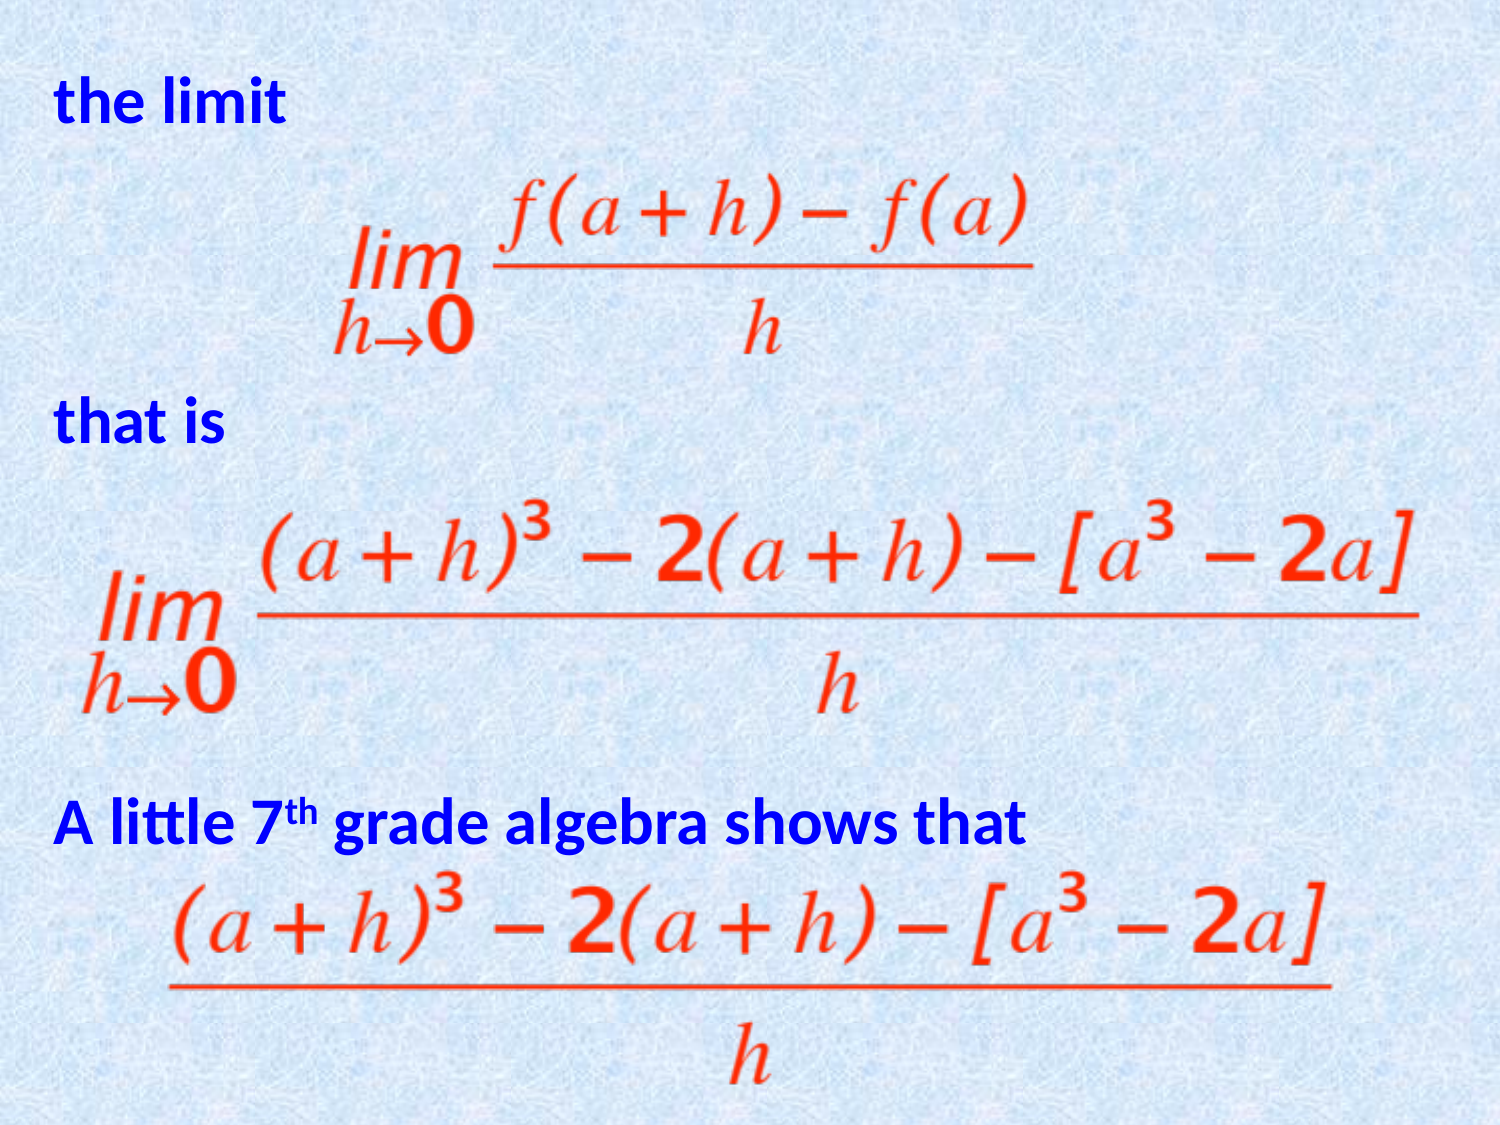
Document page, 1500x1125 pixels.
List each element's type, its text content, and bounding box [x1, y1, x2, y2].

list the limit that is A little 7th grade algebra shows that [38, 49, 1468, 1074]
picture [0, 0, 1500, 1125]
